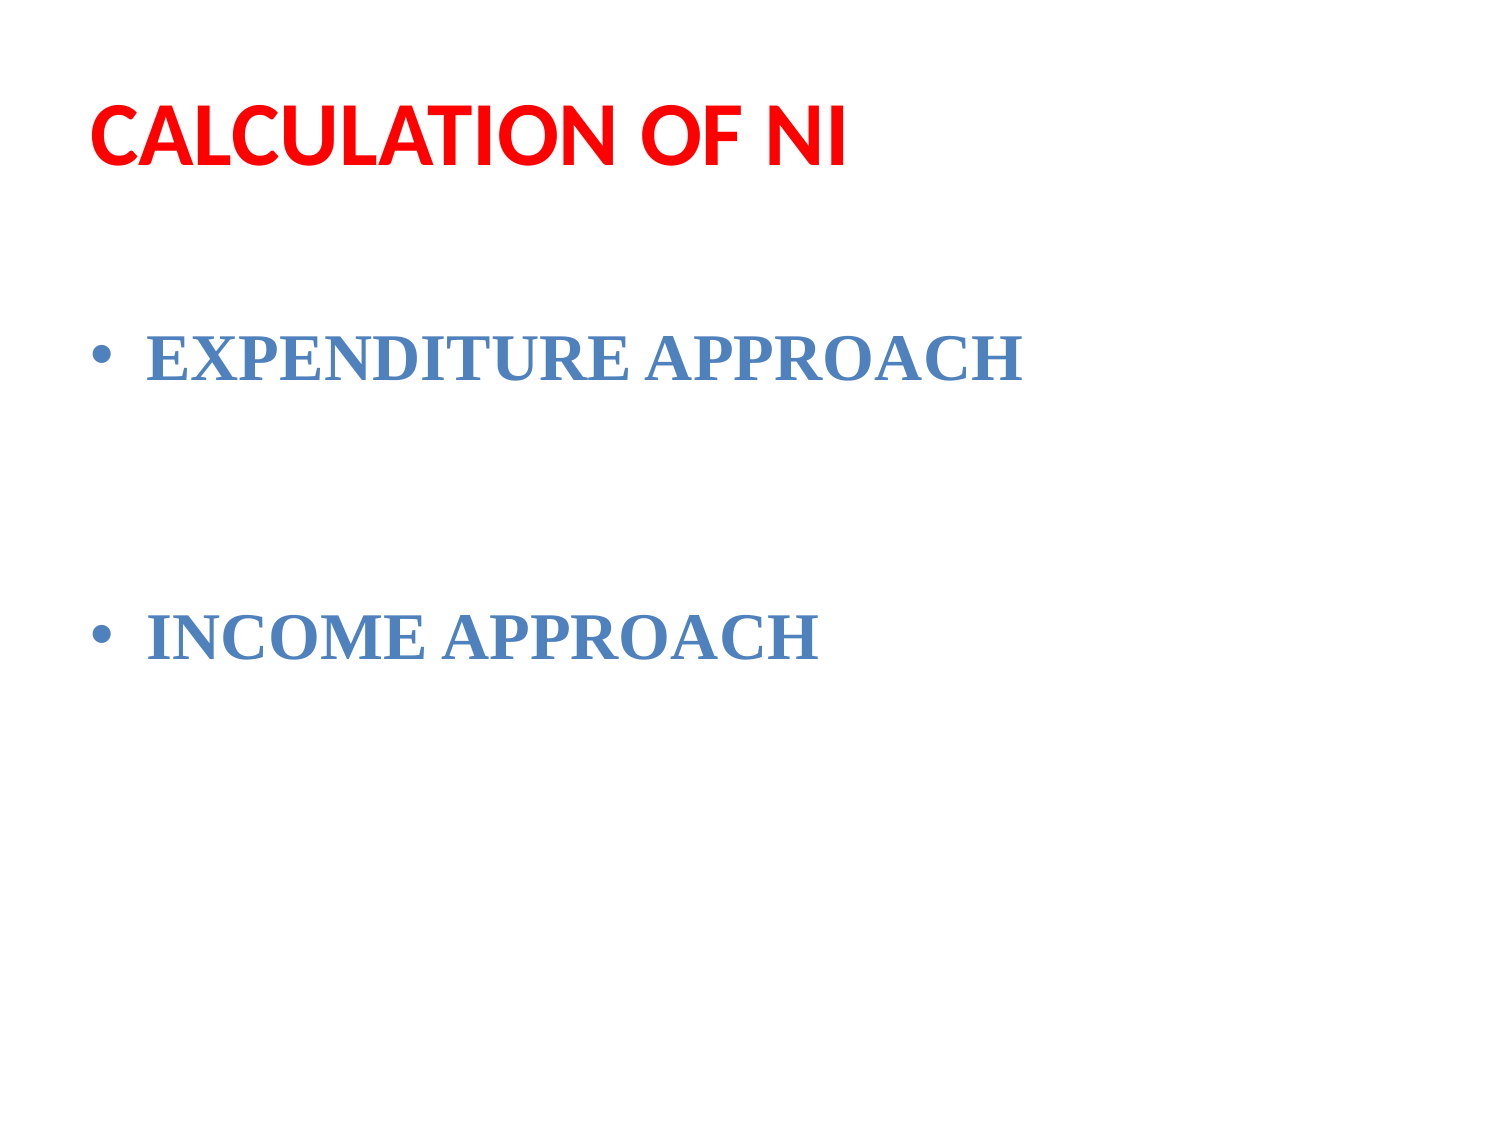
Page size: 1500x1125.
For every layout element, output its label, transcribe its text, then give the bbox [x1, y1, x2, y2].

list EXPENDITURE APPROACH INCOME APPROACH [75, 212, 1425, 1005]
title CALCULATION OF NI [75, 45, 1425, 212]
